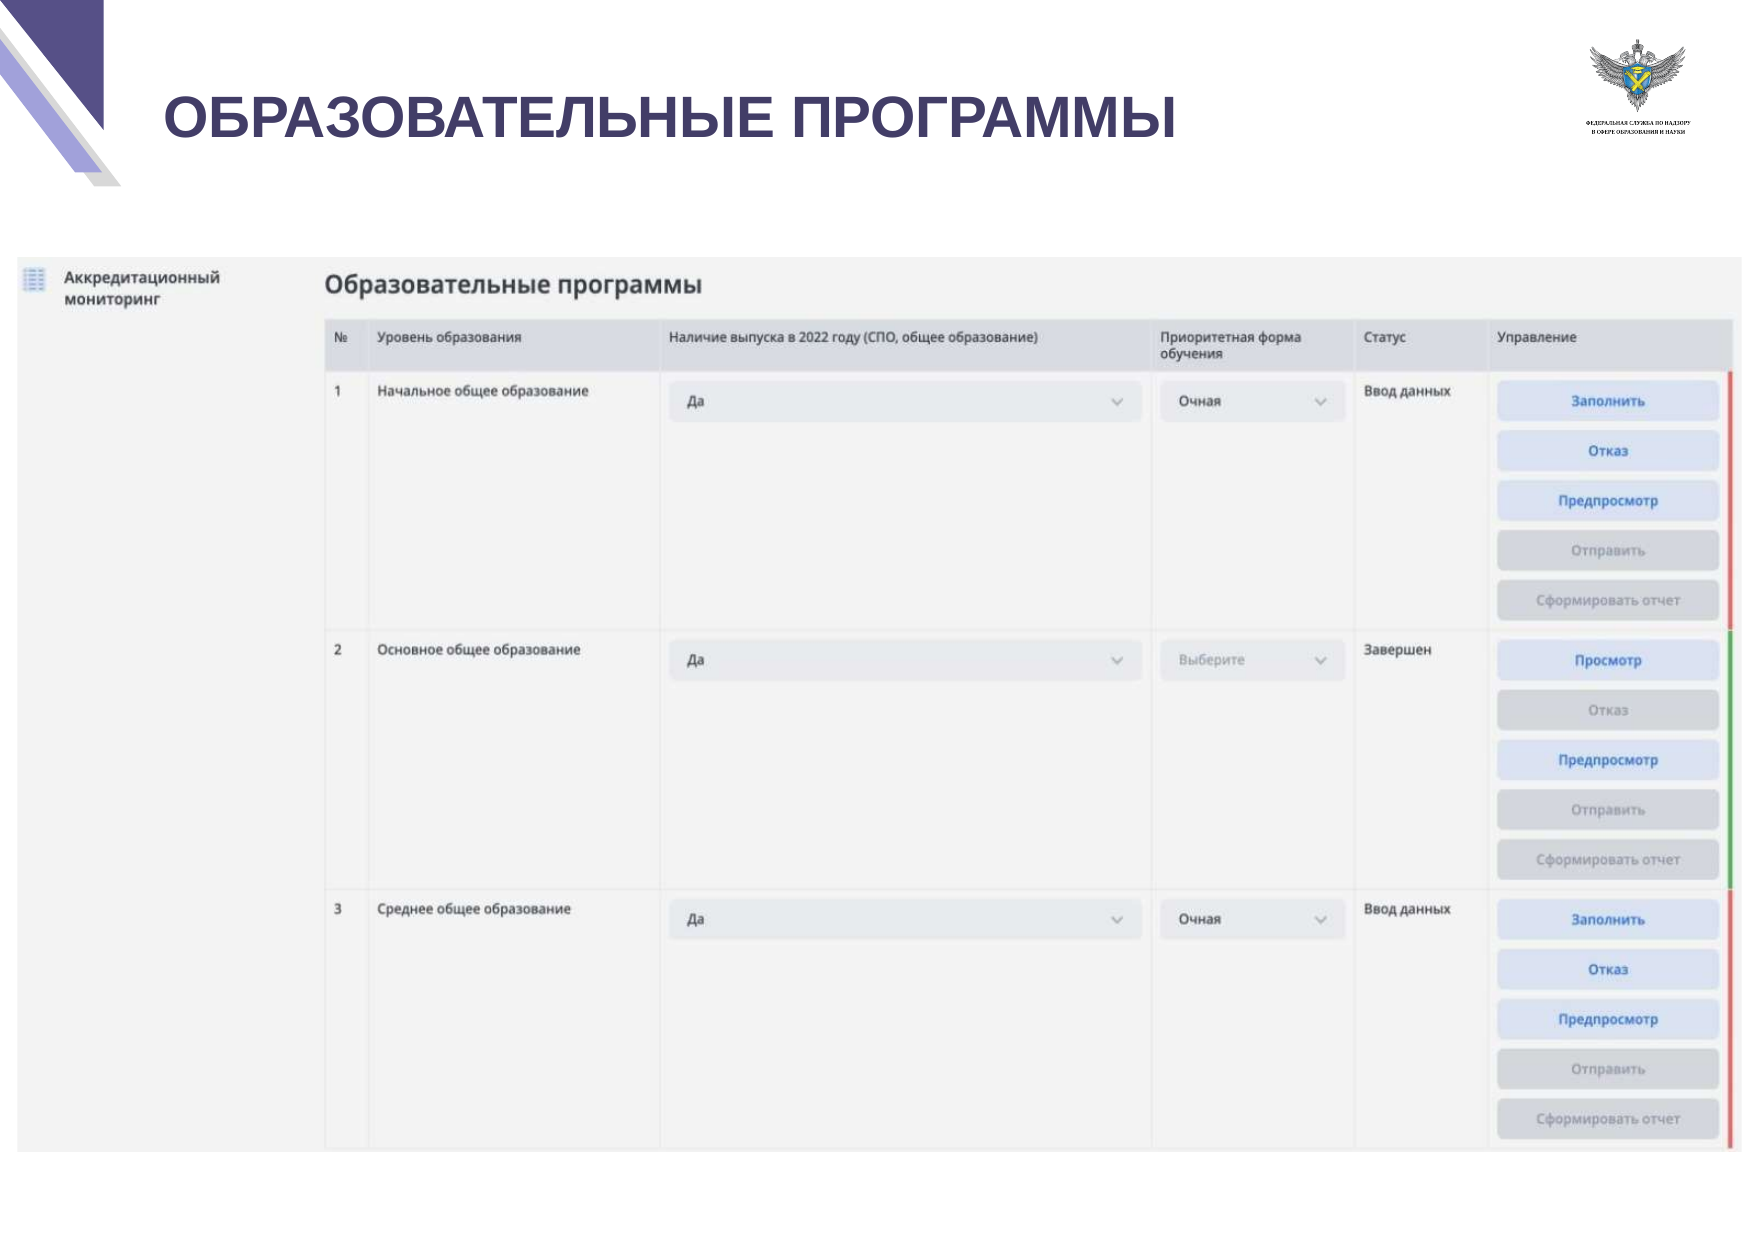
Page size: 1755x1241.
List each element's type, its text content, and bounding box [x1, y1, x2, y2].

title ОБРАЗОВАТЕЛЬНЫЕ ПРОГРАММЫ [161, 76, 1200, 257]
text_box [1586, 39, 1691, 134]
text_box [17, 257, 1742, 1152]
